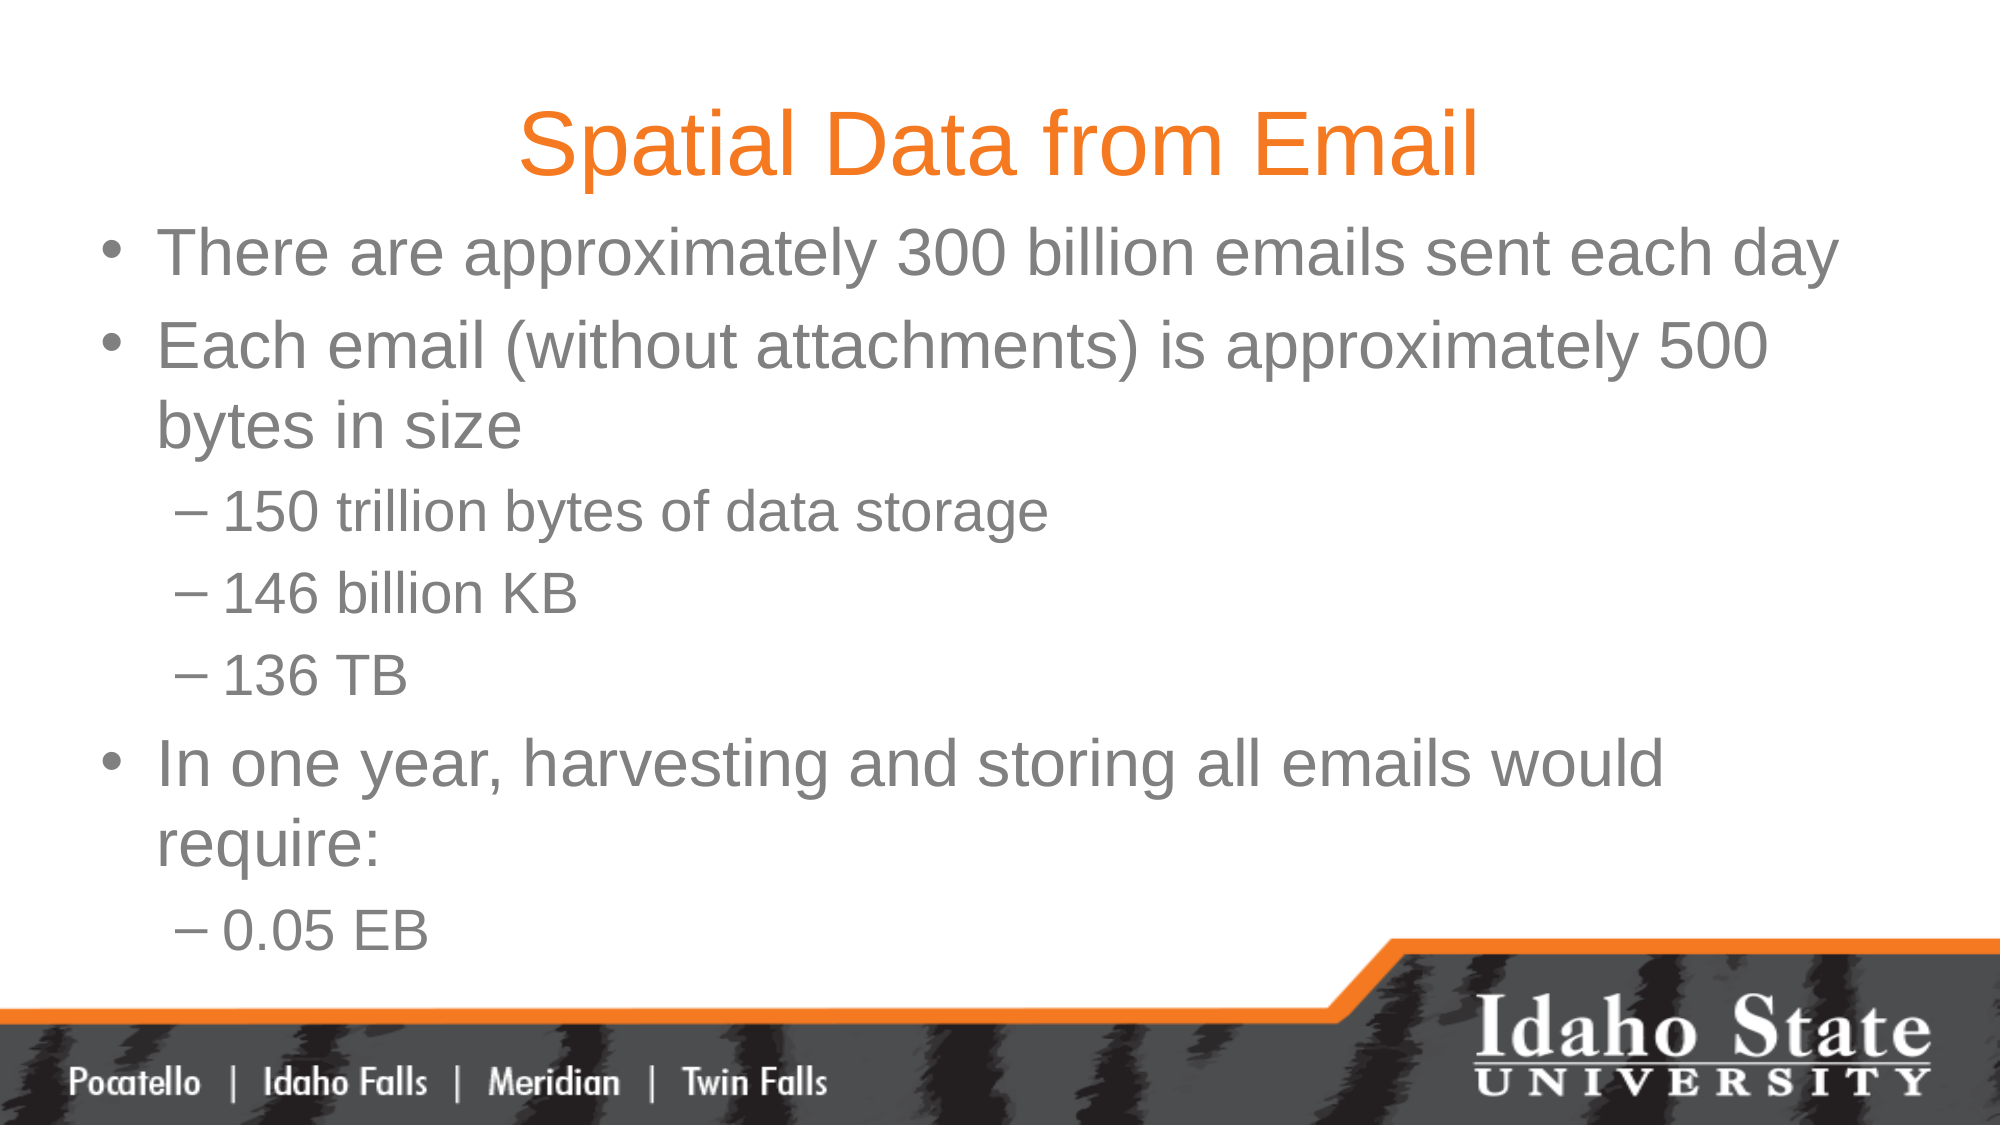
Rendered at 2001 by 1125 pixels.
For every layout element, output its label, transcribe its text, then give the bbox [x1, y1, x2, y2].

title Spatial Data from Email [99, 44, 1901, 233]
picture [0, 0, 2000, 1125]
list There are approximately 300 billion emails sent each day Each email (without attachments) is approximately 500 bytes in size 150 trillion bytes of data storage 146 billion KB 136 TB In one year, harvesting and storing all emails would require: 0.05 EB [85, 200, 1886, 944]
